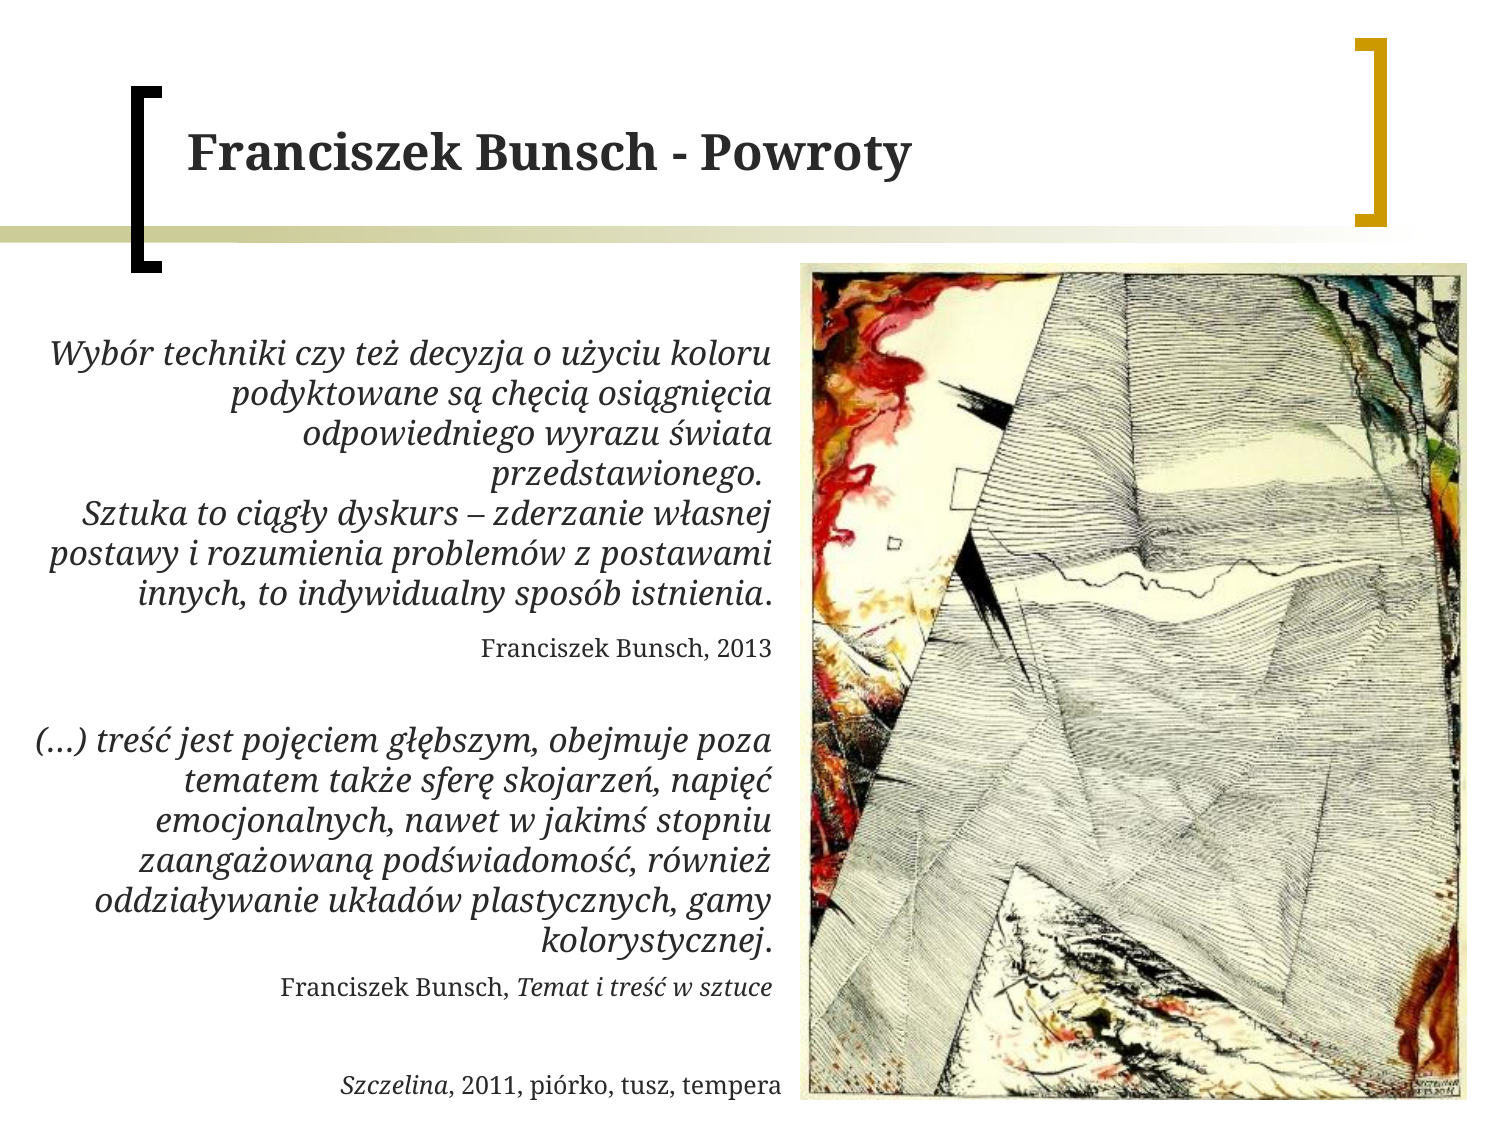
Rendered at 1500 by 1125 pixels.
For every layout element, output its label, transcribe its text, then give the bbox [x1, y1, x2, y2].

text_box Wybór techniki czy też decyzja o użyciu koloru podyktowane są chęcią osiągnięcia odpowiedniego wyrazu świata przedstawionego. Sztuka to ciągły dyskurs – zderzanie własnej postawy i rozumienia problemów z postawami innych, to indywidualny sposób istnienia. Franciszek Bunsch, 2013 (…) treść jest pojęciem głębszym, obejmuje poza tematem także sferę skojarzeń, napięć emocjonalnych, nawet w jakimś stopniu zaangażowaną podświadomość, również oddziaływanie układów plastycznych, gamy kolorystycznej. Franciszek Bunsch, Temat i treść w sztuce [12, 324, 788, 1009]
text_box Franciszek Bunsch - Powroty [172, 112, 928, 188]
text_box Szczelina, 2011, piórko, tusz, tempera [199, 1062, 797, 1108]
picture [799, 263, 1467, 1101]
